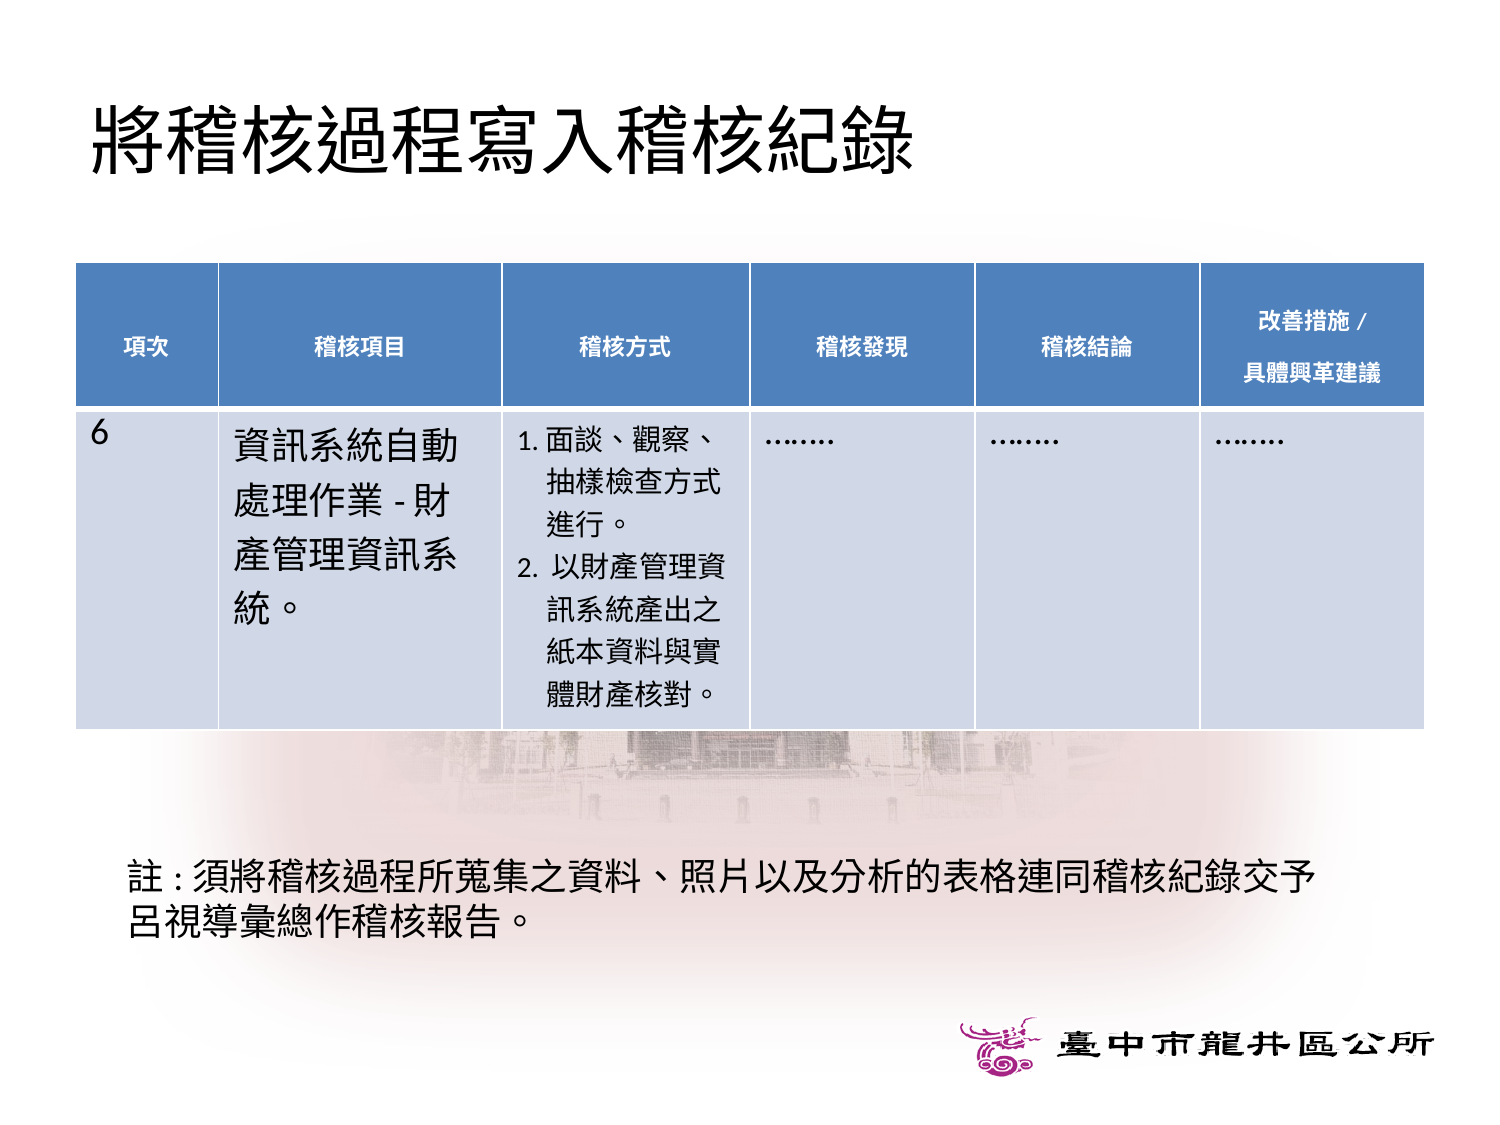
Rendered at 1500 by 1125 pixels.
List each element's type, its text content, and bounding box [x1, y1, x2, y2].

picture [950, 1011, 1459, 1083]
table_header 稽核方式 [503, 263, 749, 406]
table_cell …….. [976, 412, 1199, 729]
table_cell 6 [76, 412, 218, 729]
title 將稽核過程寫入稽核紀錄 [75, 45, 1425, 233]
table_cell …….. [1201, 412, 1424, 729]
table_cell 資訊系統自動處理作業-財產管理資訊系統。 [219, 412, 501, 729]
table_cell …….. [751, 412, 974, 729]
table_header 改善措施/ 具體興革建議 [1201, 263, 1424, 406]
table_header 項次 [76, 263, 218, 406]
table_header 稽核發現 [751, 263, 974, 406]
table_cell 1.面談、觀察、抽樣檢查方式進行。 2. 以財產管理資訊系統產出之紙本資料與實體財產核對。 [503, 412, 749, 729]
table_header 稽核項目 [219, 263, 501, 406]
table_header 稽核結論 [976, 263, 1199, 406]
text_box 註:須將稽核過程所蒐集之資料、照片以及分析的表格連同稽核紀錄交予呂視導彙總作稽核報告。 [112, 845, 1365, 951]
